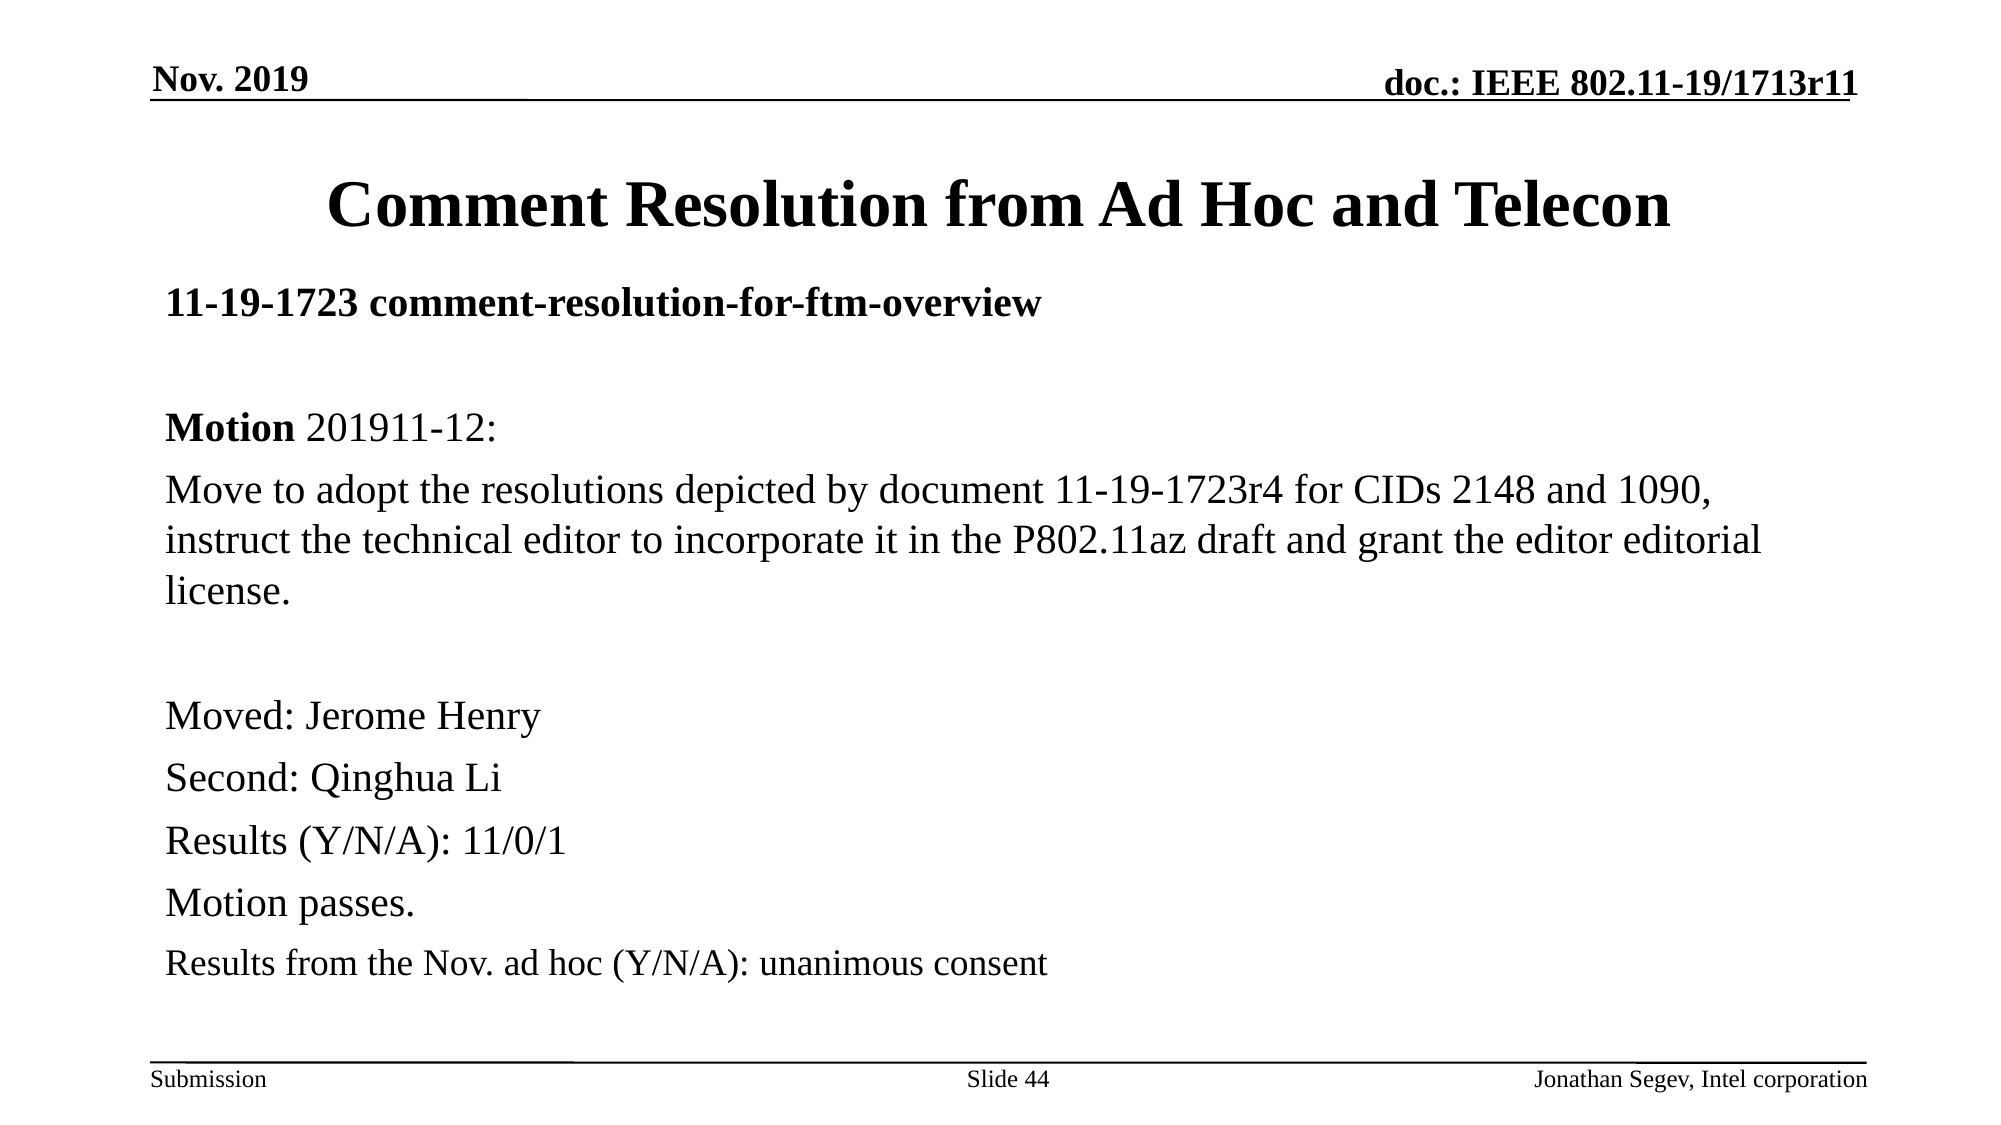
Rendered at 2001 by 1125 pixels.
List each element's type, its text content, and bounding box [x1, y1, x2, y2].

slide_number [152, 54, 563, 100]
title Comment Resolution from Ad Hoc and Telecon [149, 112, 1850, 266]
slide_number Slide 44 [950, 1061, 1067, 1123]
footer Jonathan Segev, Intel corporation [1171, 1061, 1869, 1093]
list 11-19-1723 comment-resolution-for-ftm-overview Motion 201911-12: Move to adopt the resolutions depicted by document 11-19-1723r4 for CIDs 2148 and 1090, instruct the technical editor to incorporate it in the P802.11az draft and grant the editor editorial license. Moved: Jerome Henry Second: Qinghua Li Results (Y/N/A): 11/0/1 Motion passes. Results from the Nov. ad hoc (Y/N/A): unanimous consent [149, 266, 1850, 1000]
